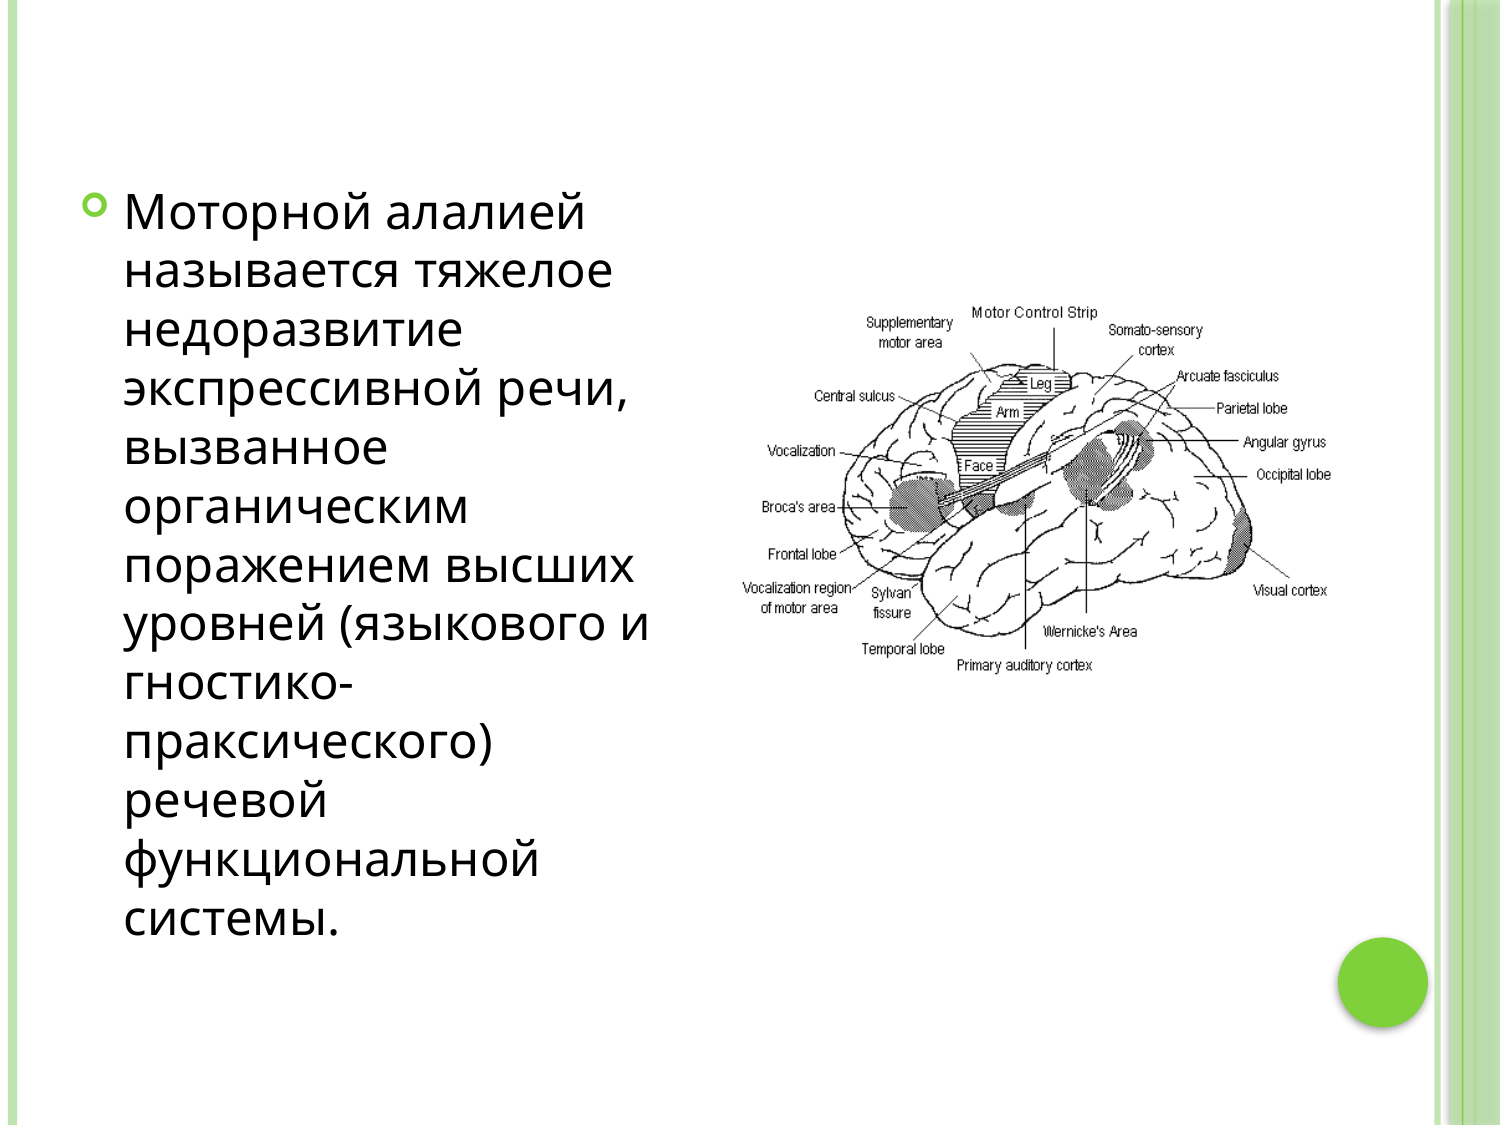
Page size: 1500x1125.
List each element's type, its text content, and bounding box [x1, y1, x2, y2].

list Моторной алалией называется тяжелое недоразвитие экспрессивной речи, вызванное органическим поражением высших уровней (языкового и гностико-праксического) речевой функциональной системы. [64, 172, 705, 953]
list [737, 278, 1354, 693]
